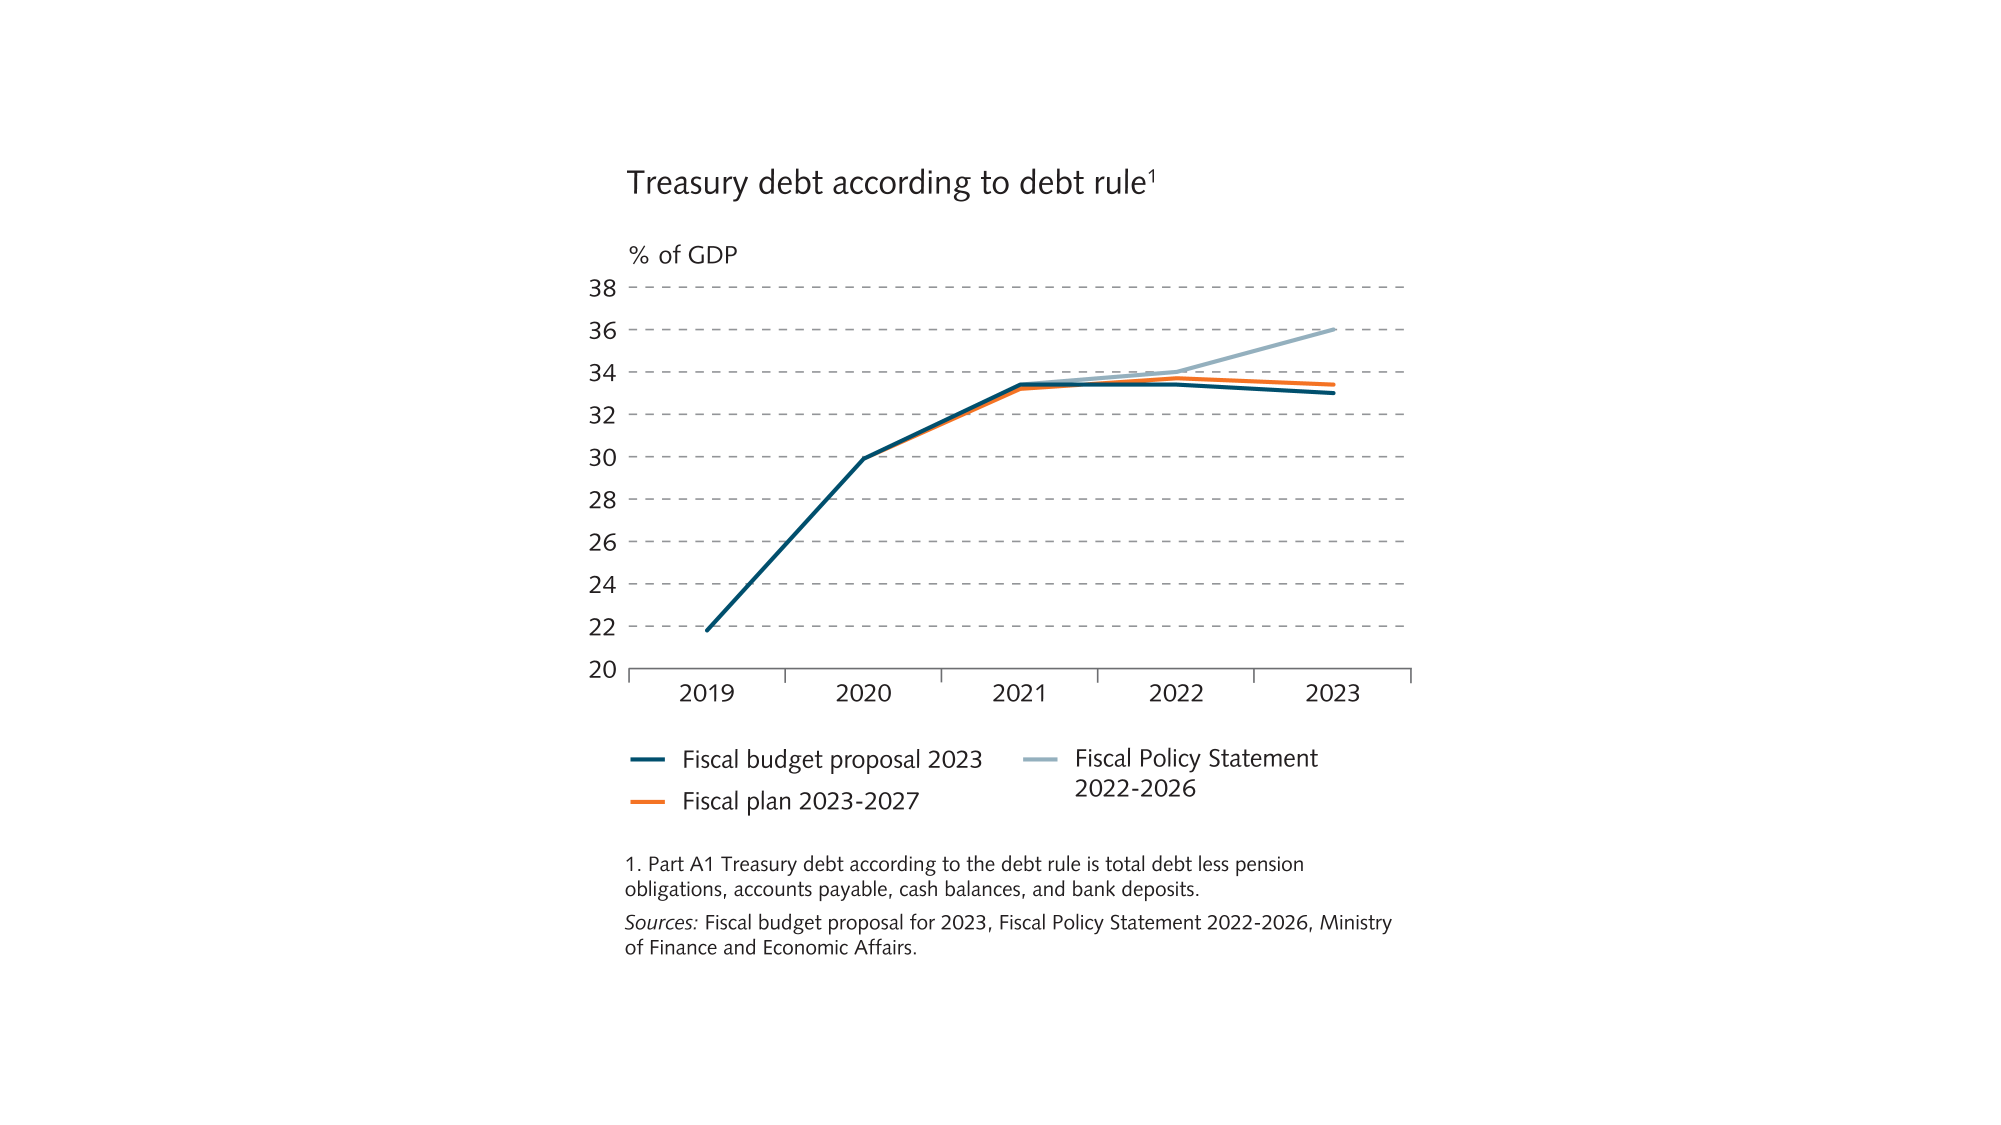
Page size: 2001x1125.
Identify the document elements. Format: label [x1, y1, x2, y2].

picture [588, 165, 1412, 960]
